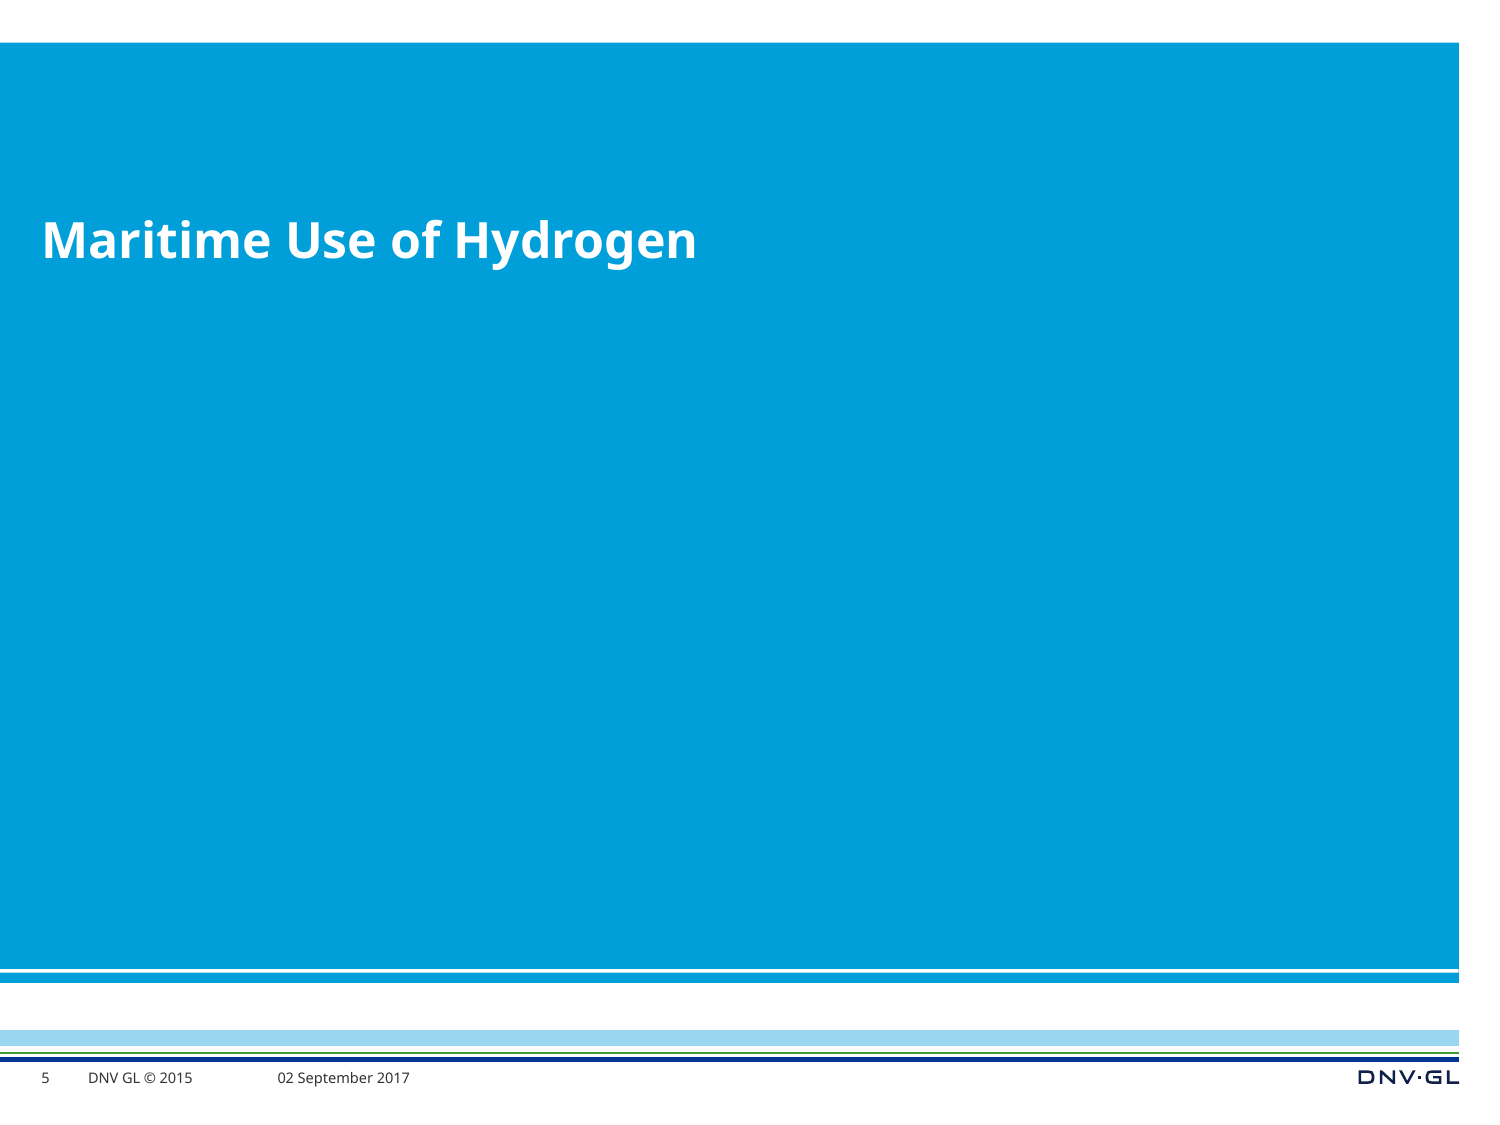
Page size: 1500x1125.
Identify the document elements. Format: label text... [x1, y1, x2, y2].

slide_number 5 [41, 1069, 81, 1099]
title Maritime Use of Hydrogen [41, 208, 1099, 422]
